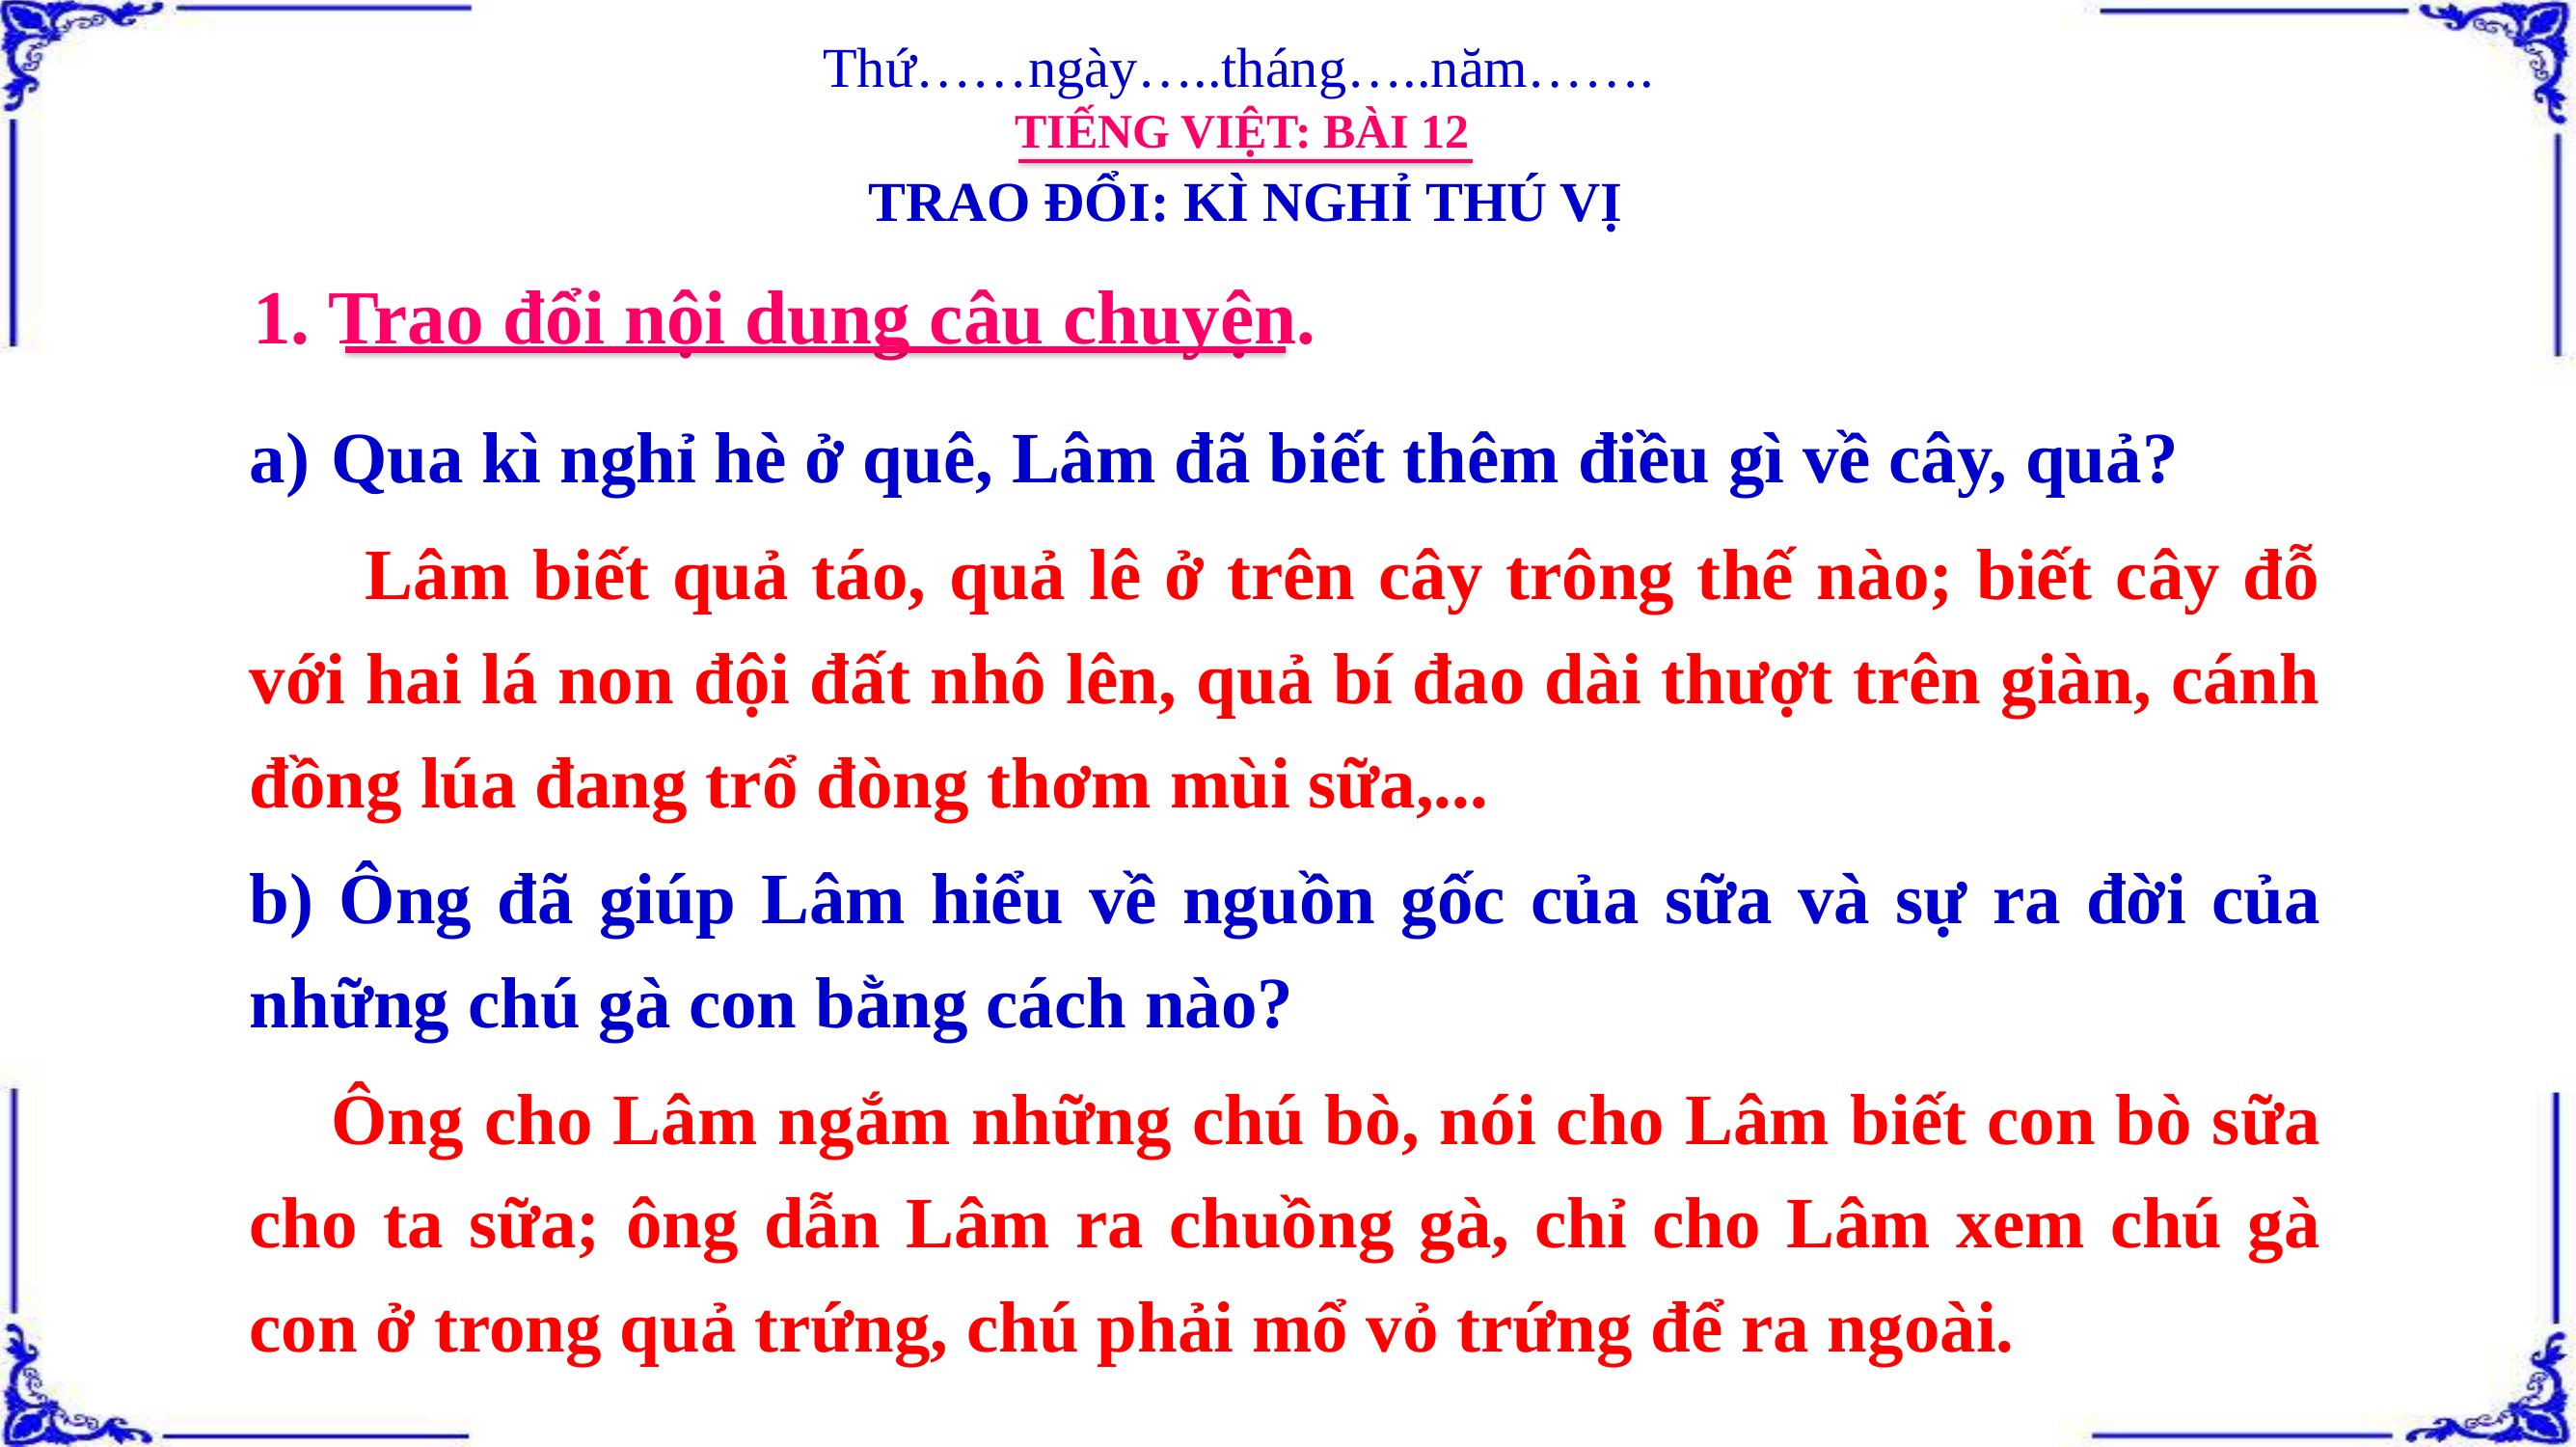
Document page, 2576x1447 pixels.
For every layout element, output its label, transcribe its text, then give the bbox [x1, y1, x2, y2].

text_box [238, 259, 1433, 369]
picture [0, 0, 2576, 1447]
text_box Qua kì nghỉ hè ở quê, Lâm đã biết thêm điều gì về cây, quả? Lâm biết quả táo, quả lê ở trên cây trông thế nào; biết cây đỗ với hai lá non đội đất nhô lên, quả bí đao dài thượt trên giàn, cánh đồng lúa đang trổ đòng thơm mùi sữa,... b) Ông đã giúp Lâm hiểu về nguồn gốc của sữa và sự ra đời của những chú gà con bằng cách nào? Ông cho Lâm ngắm những chú bò, nói cho Lâm biết con bò sữa cho ta sữa; ông dẫn Lâm ra chuồng gà, chỉ cho Lâm xem chú gà con ở trong quả trứng, chú phải mổ vỏ trứng để ra ngoài. [235, 386, 2337, 1375]
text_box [803, 23, 1674, 242]
